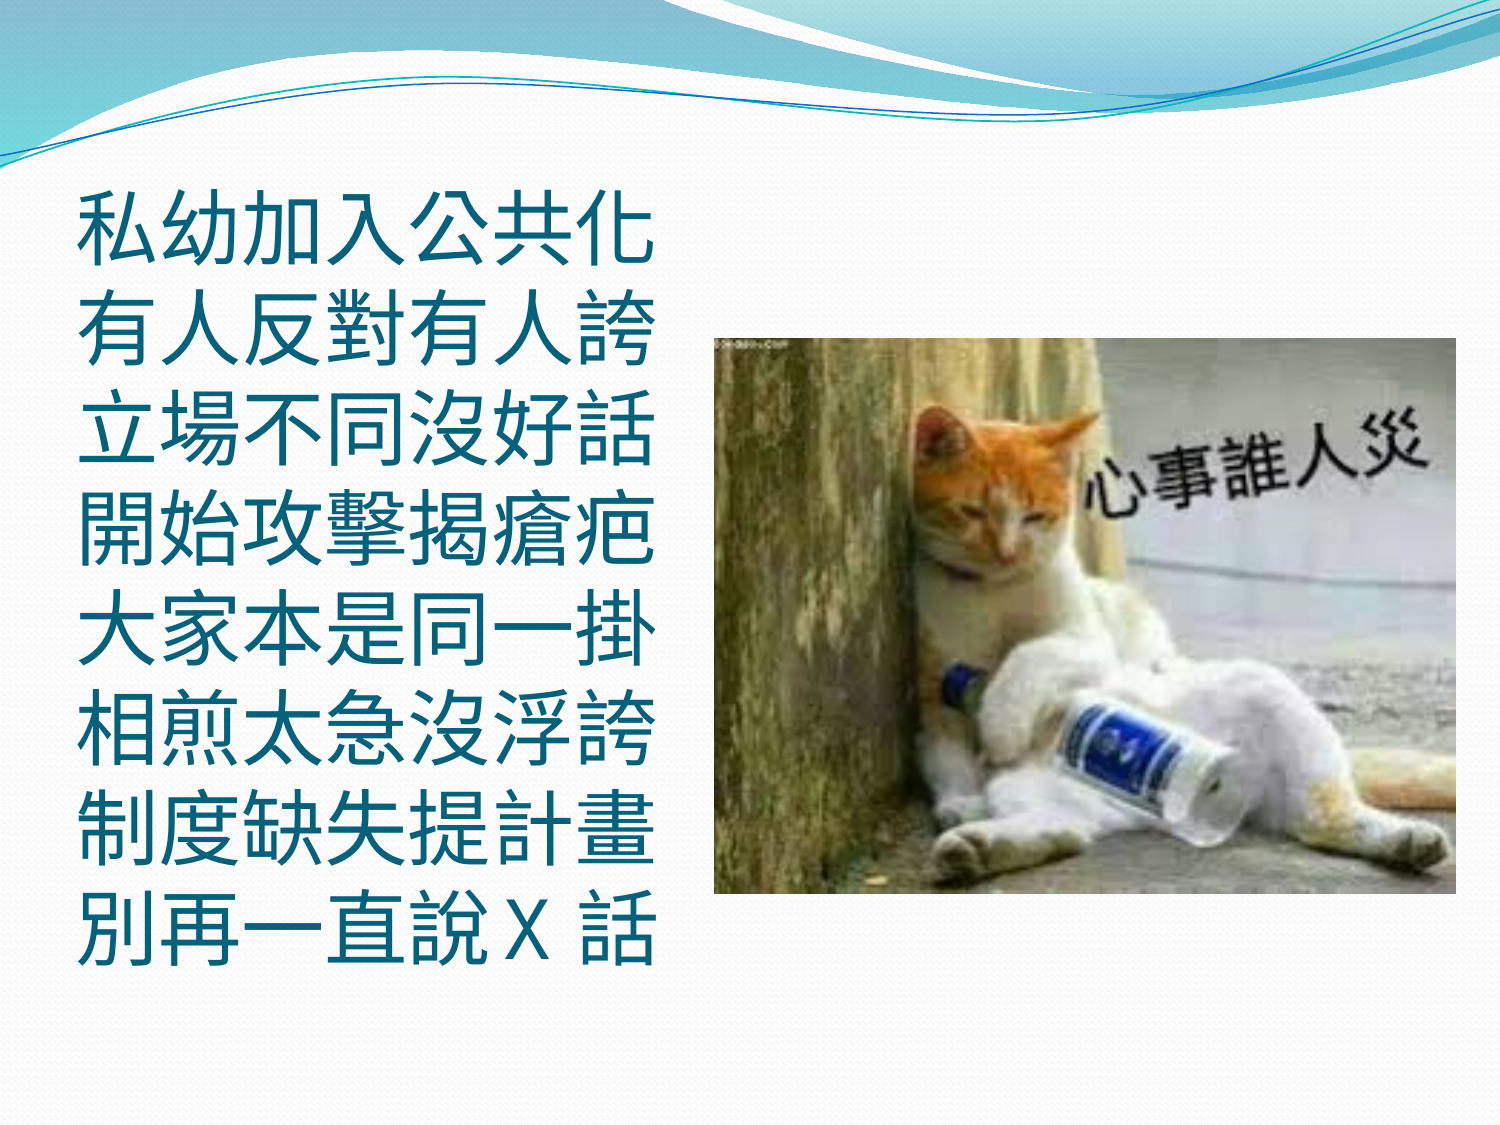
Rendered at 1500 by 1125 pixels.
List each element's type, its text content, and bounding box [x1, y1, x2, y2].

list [714, 337, 1456, 894]
title 私幼加入公共化 有人反對有人誇 立場不同沒好話 開始攻擊揭瘡疤 大家本是同一掛 相煎太急沒浮誇 制度缺失提計畫 別再一直說 X 話 [75, 115, 1425, 976]
